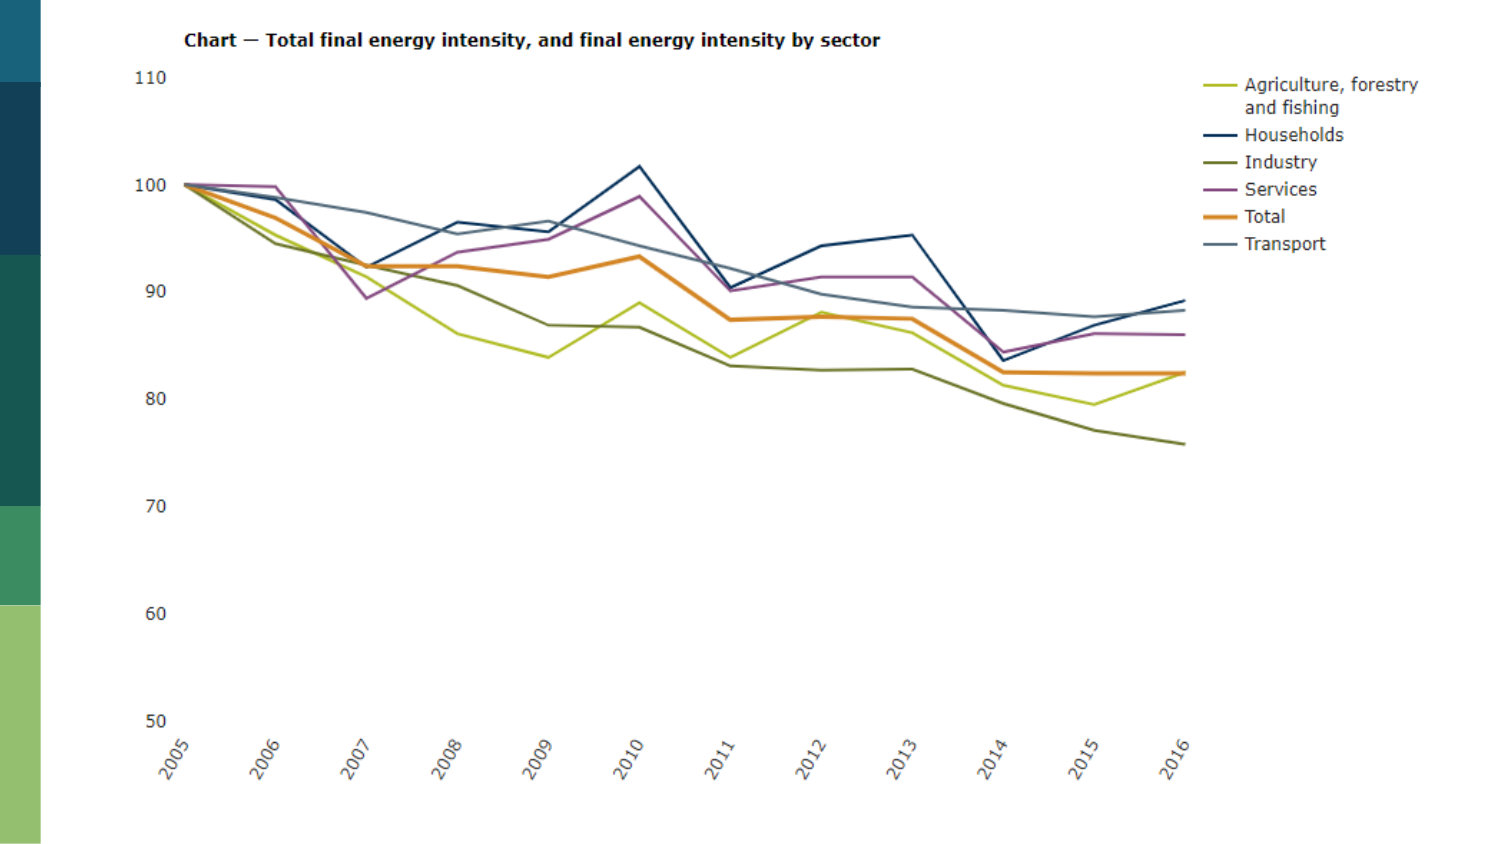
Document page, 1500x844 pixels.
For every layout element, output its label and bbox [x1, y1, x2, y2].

picture [100, 21, 1431, 828]
